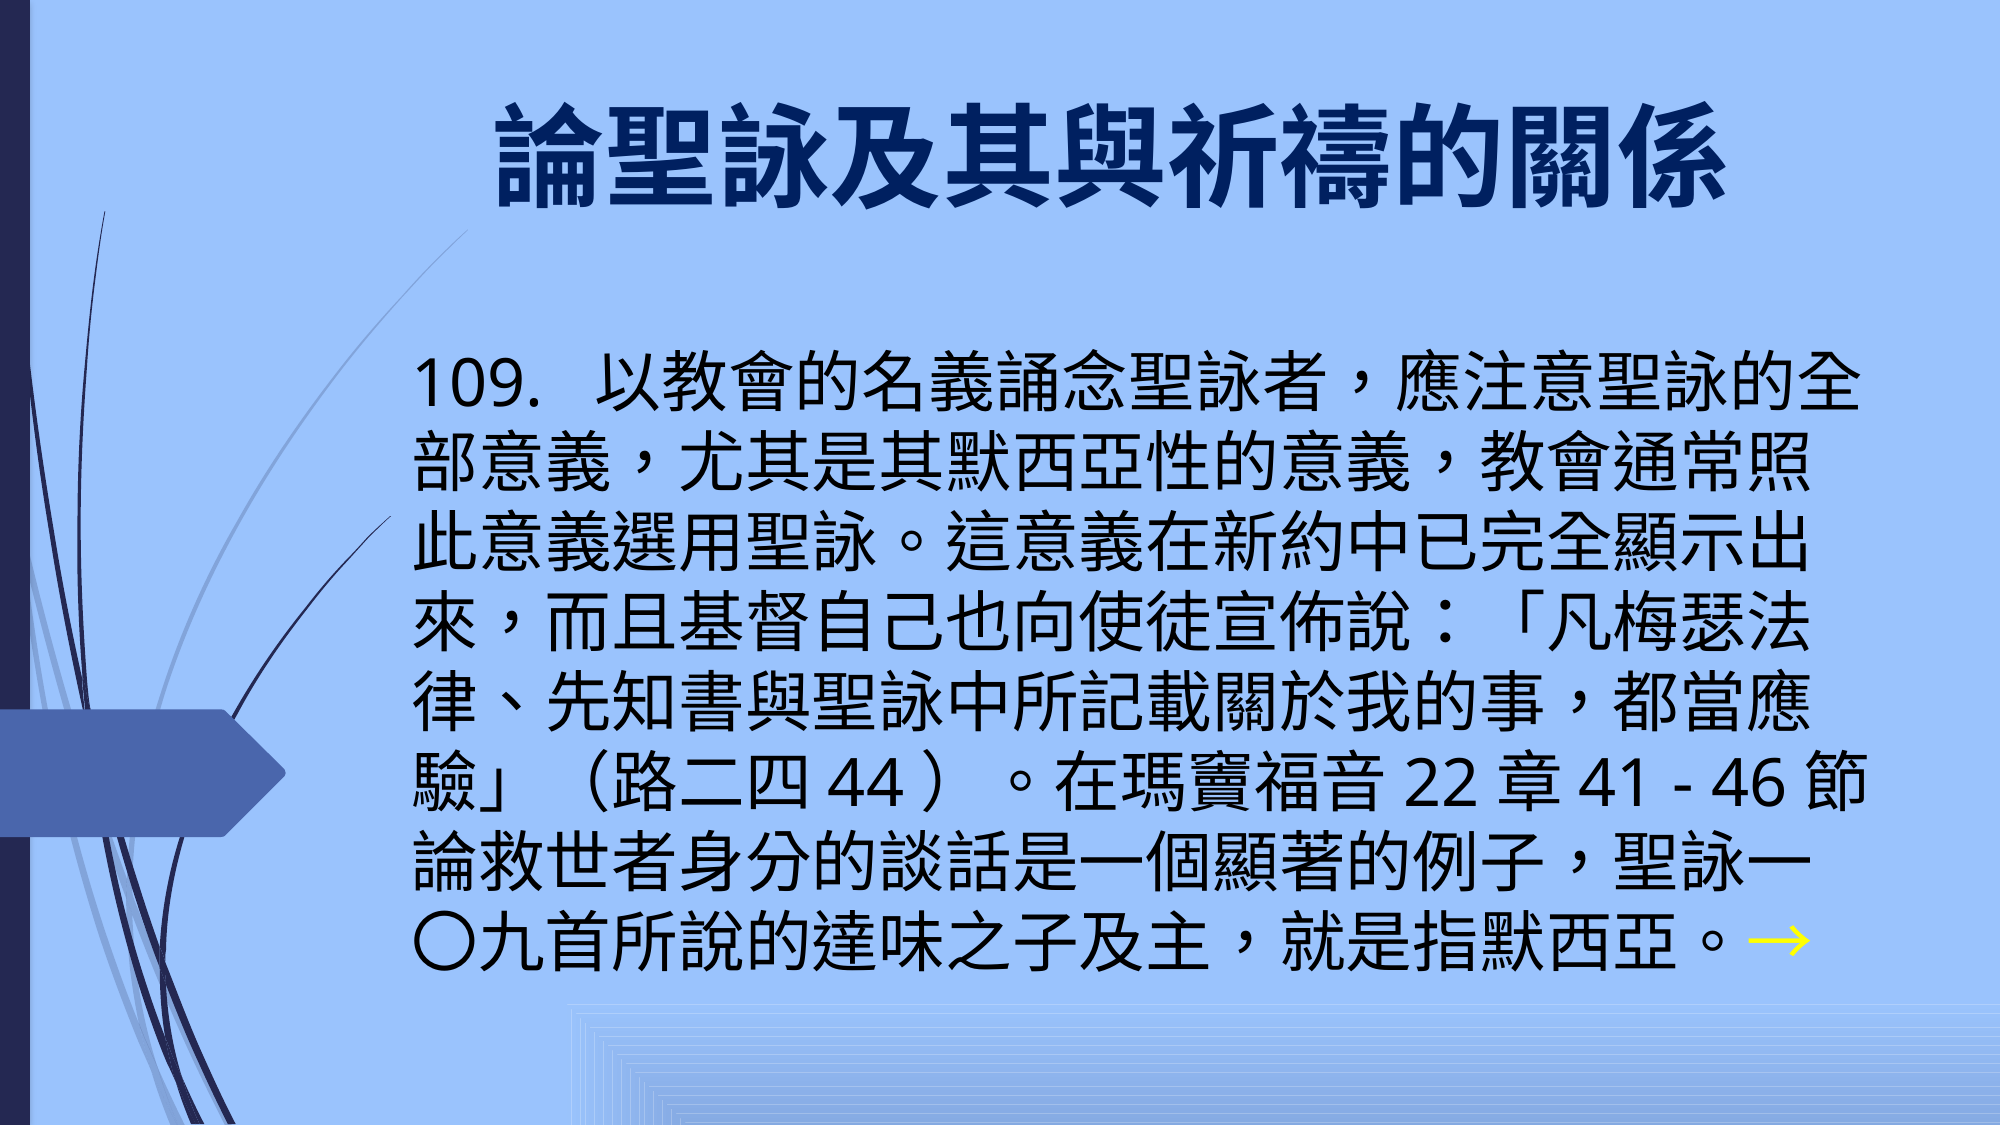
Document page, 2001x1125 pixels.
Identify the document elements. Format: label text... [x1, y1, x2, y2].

title 論聖詠及其與祈禱的關係 [379, 68, 1843, 229]
subtitle 109. 以教會的名義誦念聖詠者，應注意聖詠的全部意義，尤其是其默西亞性的意義，教會通常照此意義選用聖詠。這意義在新約中已完全顯示出來，而且基督自己也向使徒宣佈說：「凡梅瑟法律、先知書與聖詠中所記載關於我的事，都當應驗」（路二四44）。在瑪竇福音22章41 - 46節論救世者身分的談話是一個顯著的例子，聖詠一〇九首所說的達味之子及主，就是指默西亞。→ [396, 332, 1888, 994]
